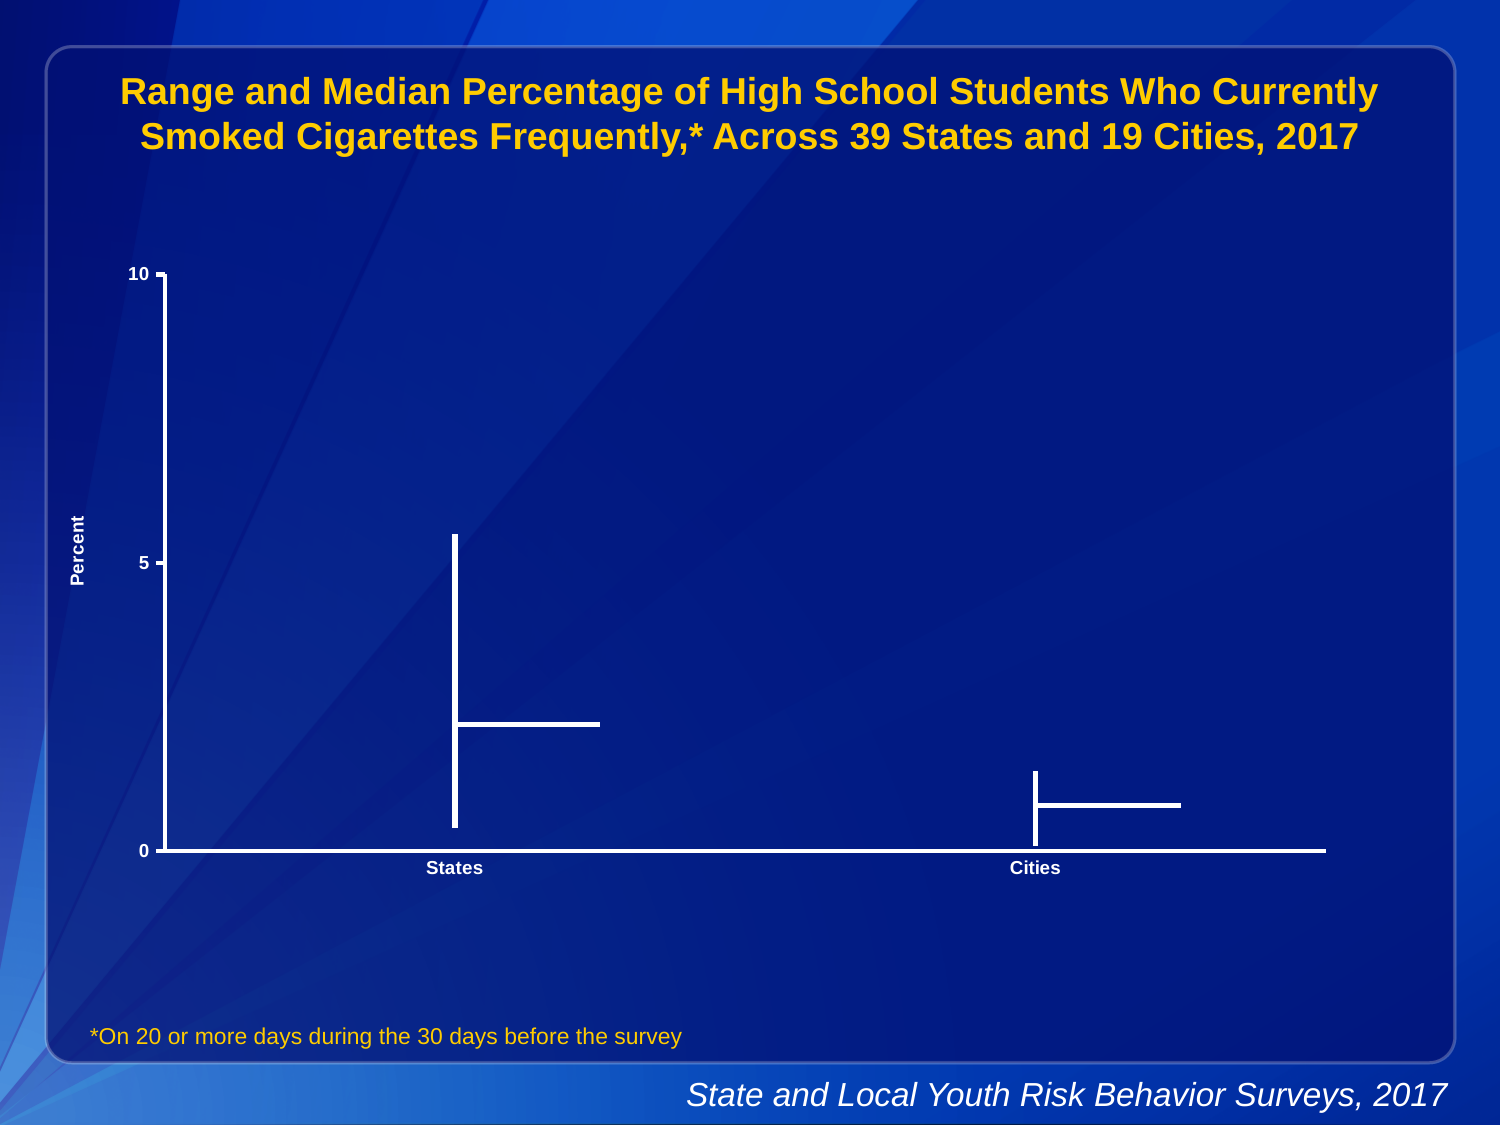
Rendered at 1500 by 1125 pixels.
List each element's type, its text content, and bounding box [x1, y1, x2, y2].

text_box Range and Median Percentage of High School Students Who Currently Smoked Cigarettes Frequently,* Across 39 States and 19 Cities, 2017 [74, 59, 1425, 165]
text_box State and Local Youth Risk Behavior Surveys, 2017 [663, 1065, 1464, 1121]
picture [0, 0, 1500, 1125]
chart [37, 249, 1463, 926]
text_box *On 20 or more days during the 30 days before the survey [74, 1013, 1425, 1056]
